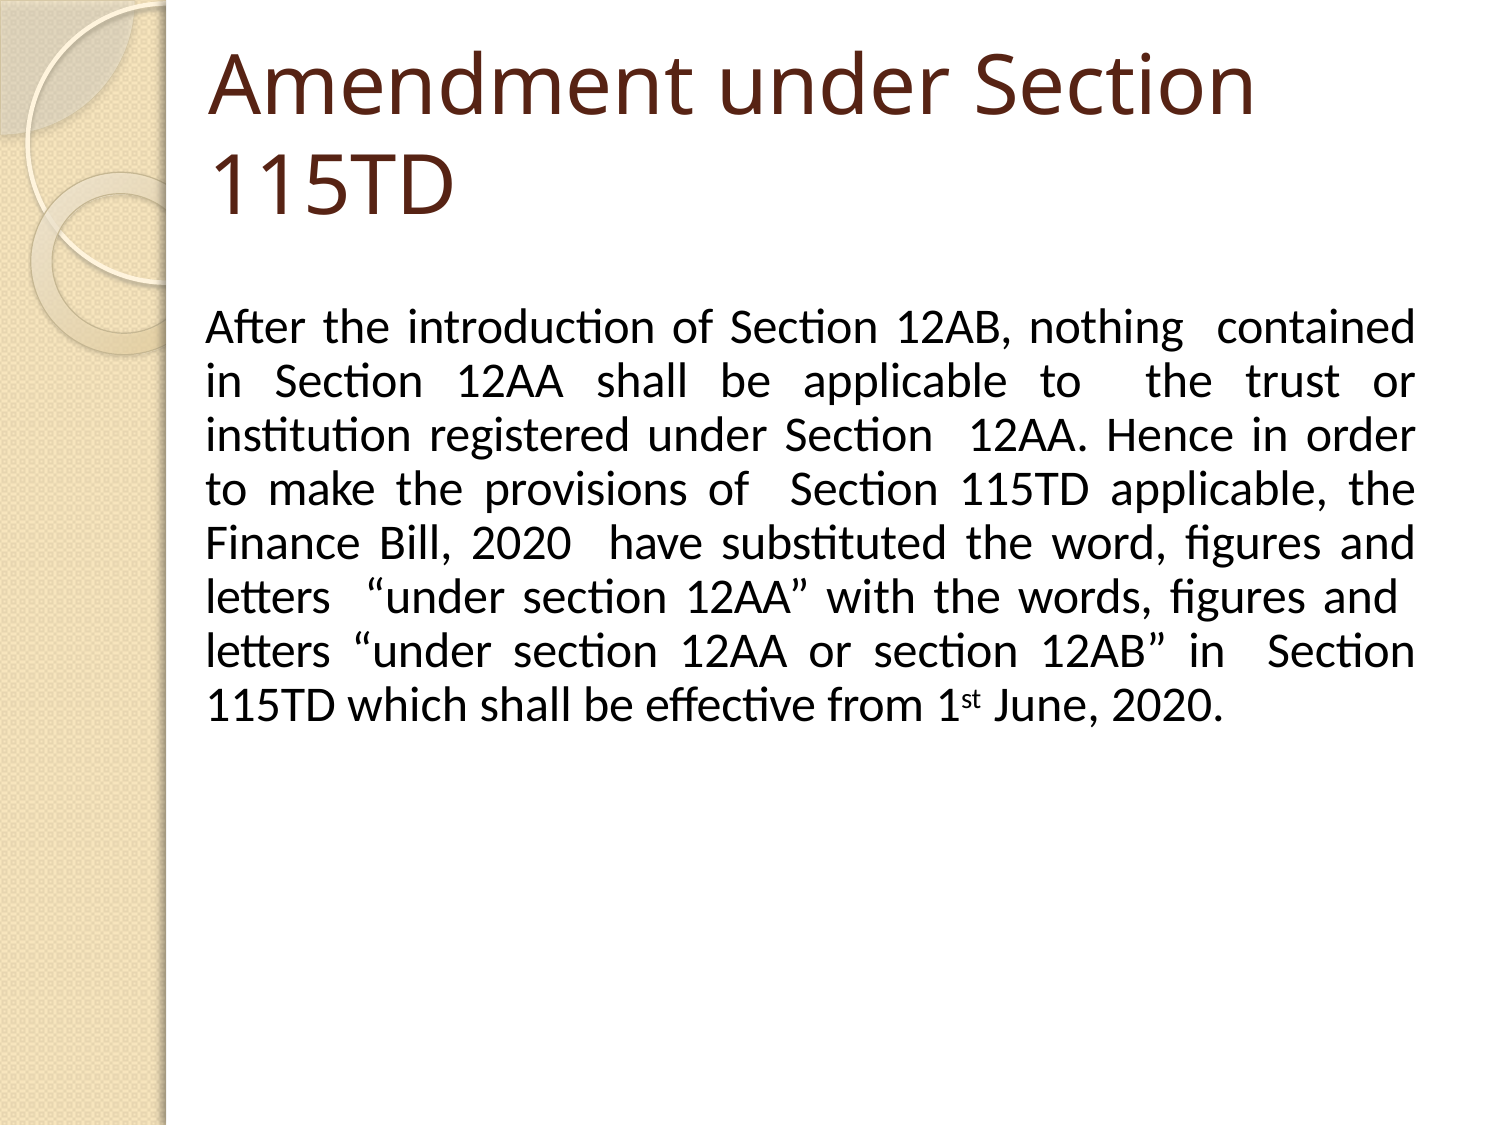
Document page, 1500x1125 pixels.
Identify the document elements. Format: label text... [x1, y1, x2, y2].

text_box After the introduction of Section 12AB, nothing contained in Section 12AA shall be applicable to the trust or institution registered under Section 12AA. Hence in order to make the provisions of Section 115TD applicable, the Finance Bill, 2020 have substituted the word, figures and letters “under section 12AA” with the words, figures and letters “under section 12AA or section 12AB” in Section 115TD which shall be effective from 1st June, 2020. [199, 290, 1421, 733]
title Amendment under Section 115TD [206, 29, 1382, 232]
